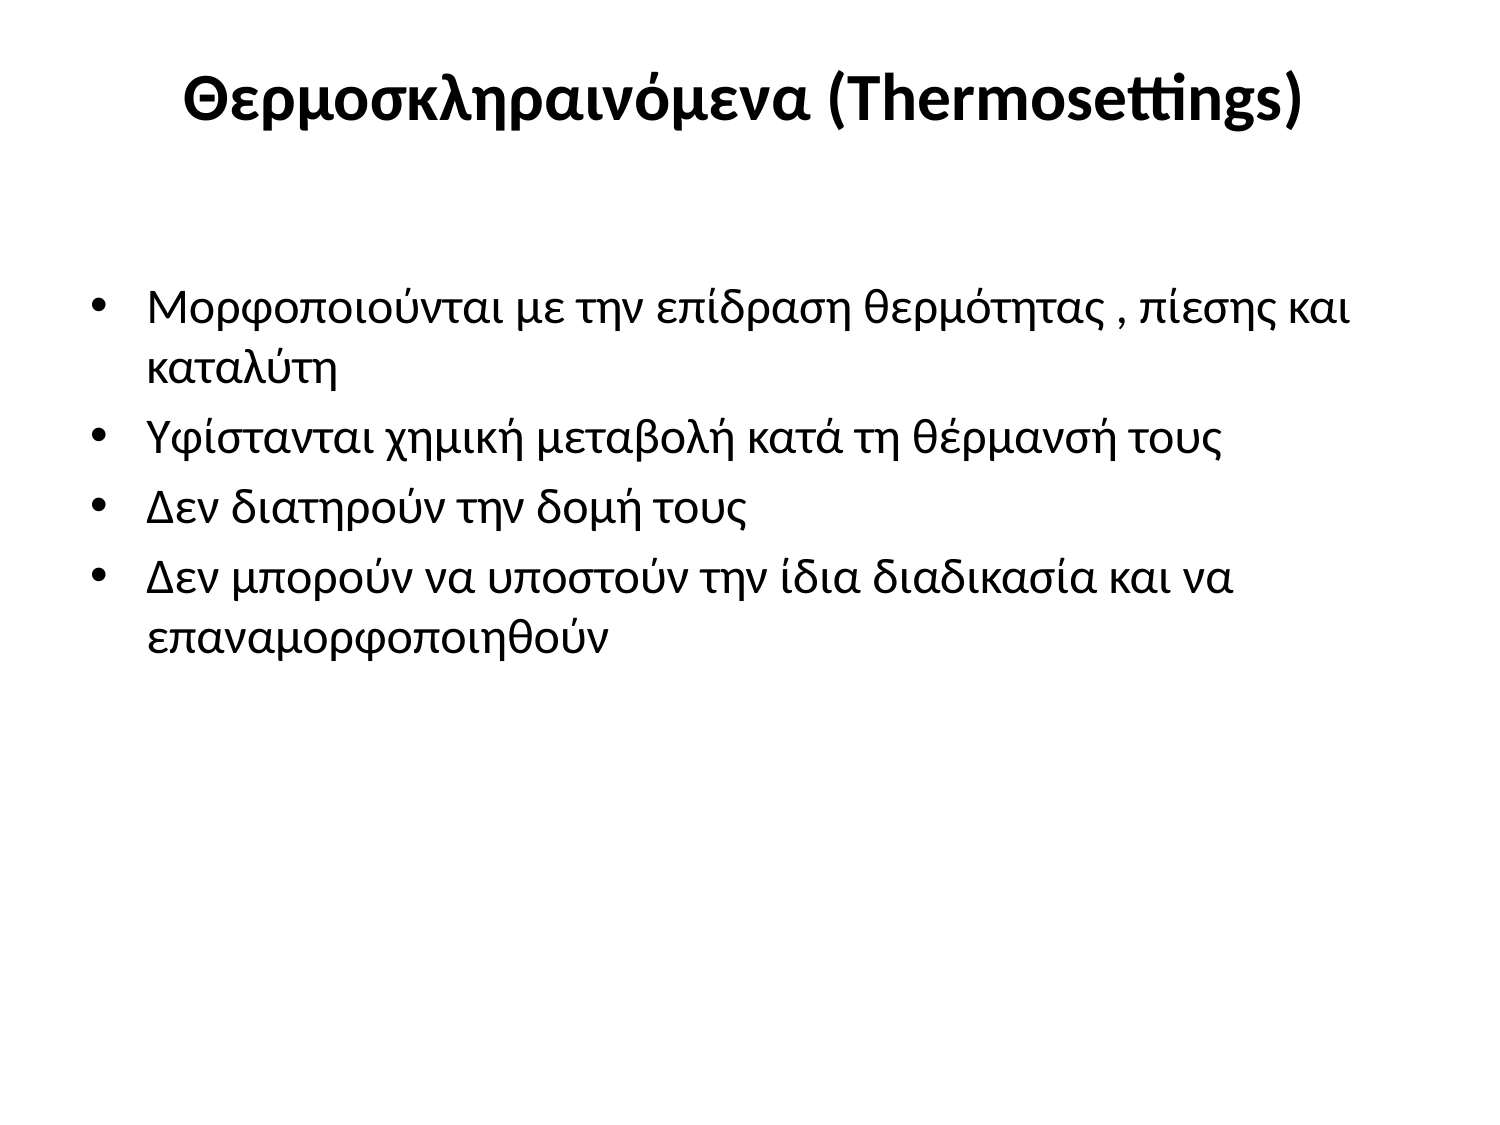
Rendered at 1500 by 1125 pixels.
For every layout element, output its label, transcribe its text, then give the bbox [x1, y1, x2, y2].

list Μορφοποιούνται με την επίδραση θερμότητας , πίεσης και καταλύτη Υφίστανται χημική μεταβολή κατά τη θέρμανσή τους Δεν διατηρούν την δομή τους Δεν μπορούν να υποστούν την ίδια διαδικασία και να επαναμορφοποιηθούν [75, 196, 1425, 1024]
title Θερμοσκληραινόμενα (Thermosettings) [76, 19, 1427, 169]
